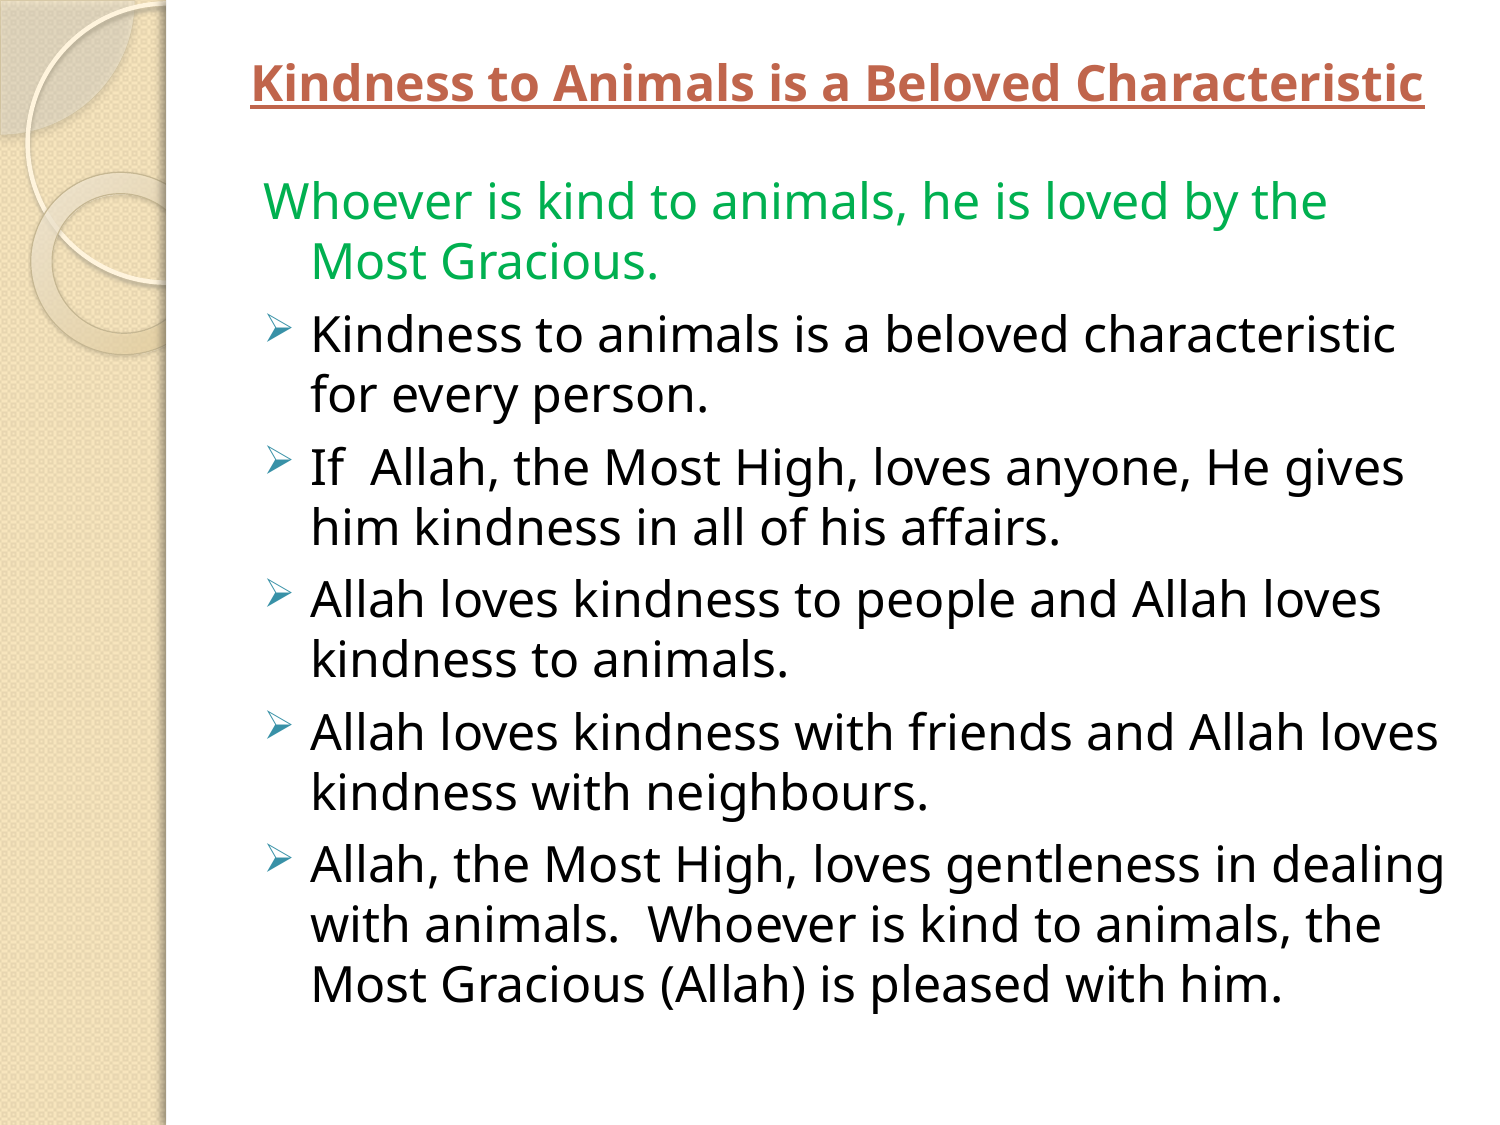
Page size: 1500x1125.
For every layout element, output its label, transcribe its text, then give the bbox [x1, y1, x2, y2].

title Kindness to Animals is a Beloved Characteristic [235, 0, 1466, 162]
list Whoever is kind to animals, he is loved by the Most Gracious. Kindness to animals is a beloved characteristic for every person. If Allah, the Most High, loves anyone, He gives him kindness in all of his affairs. Allah loves kindness to people and Allah loves kindness to animals. Allah loves kindness with friends and Allah loves kindness with neighbours. Allah, the Most High, loves gentleness in dealing with animals. Whoever is kind to animals, the Most Gracious (Allah) is pleased with him. [235, 162, 1466, 1063]
